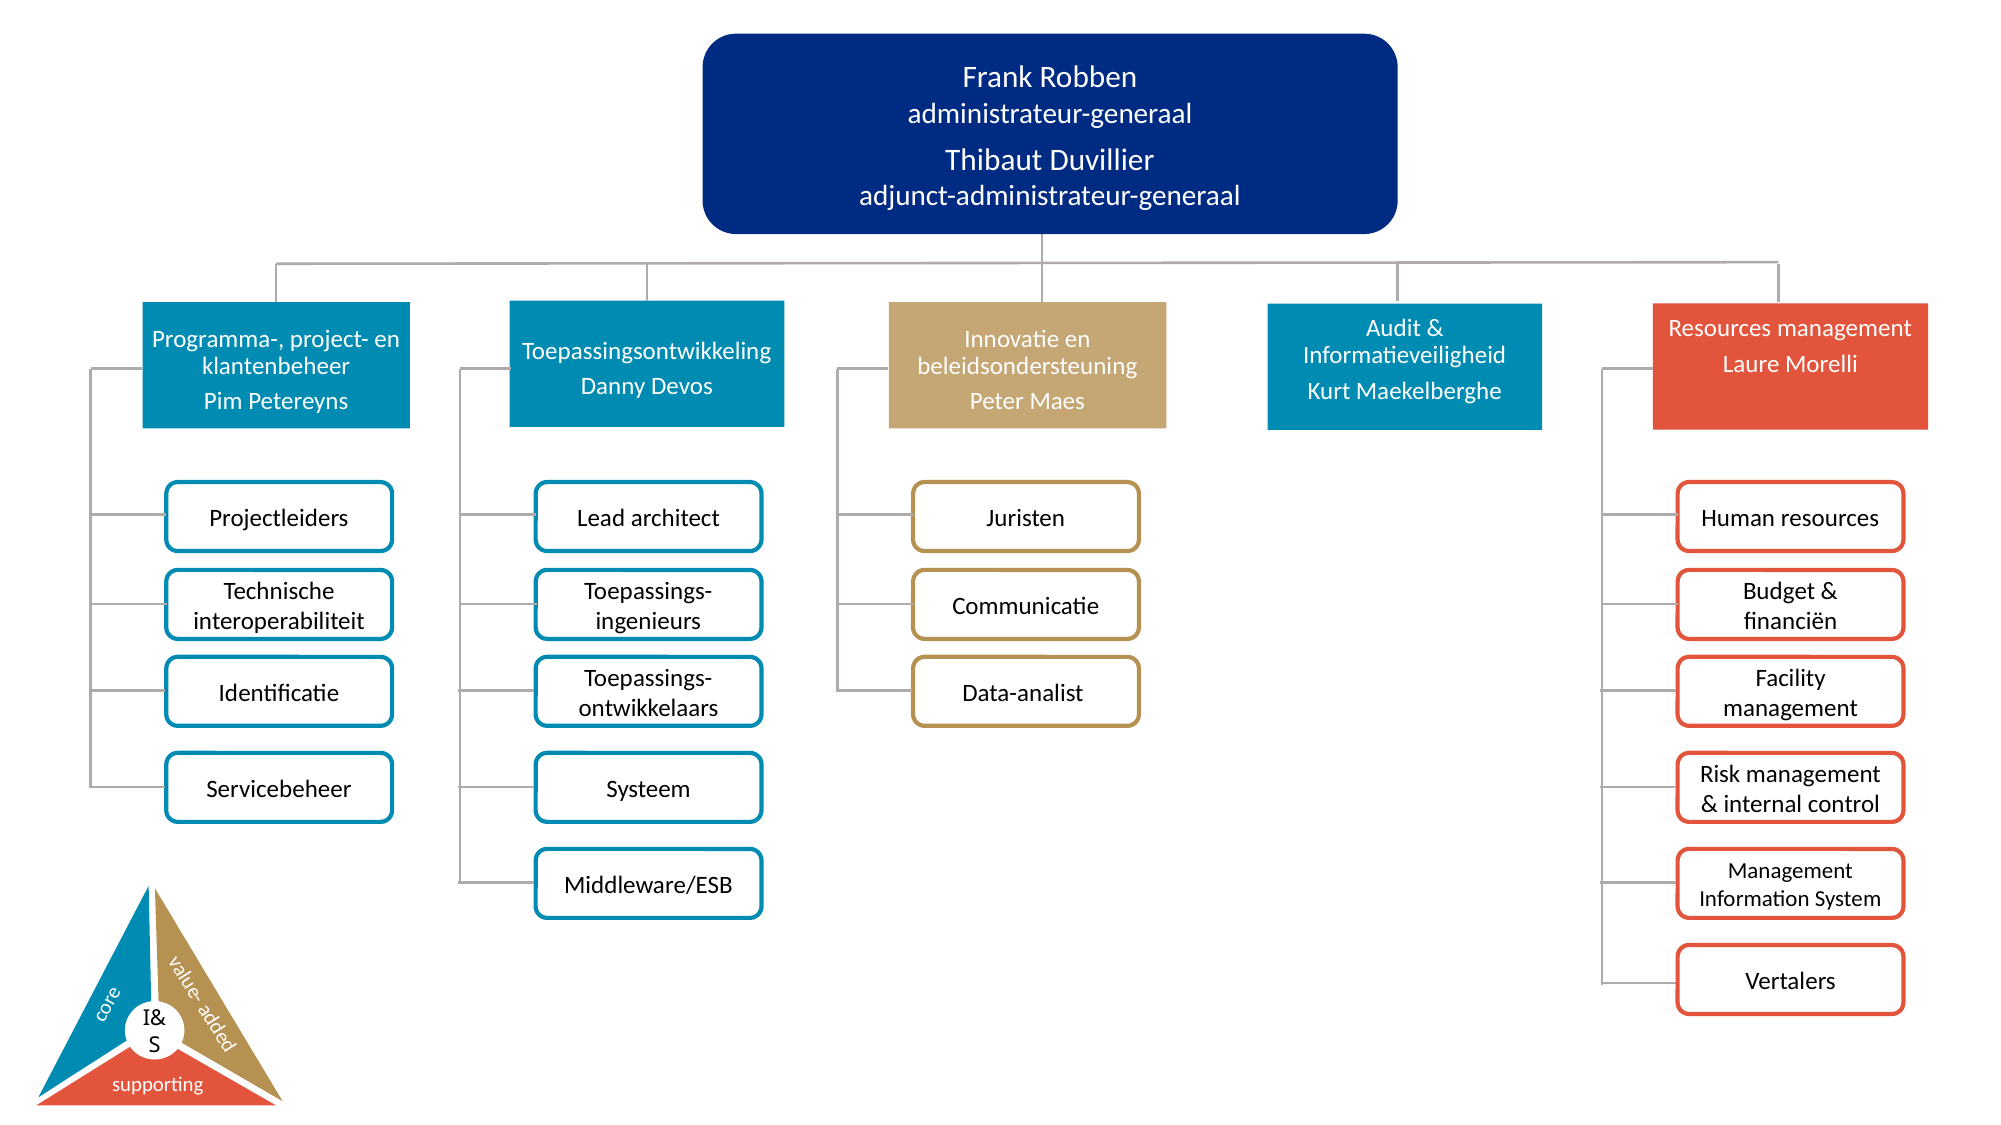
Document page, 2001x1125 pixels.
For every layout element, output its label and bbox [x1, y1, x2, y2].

text_box [36, 33, 1929, 1125]
